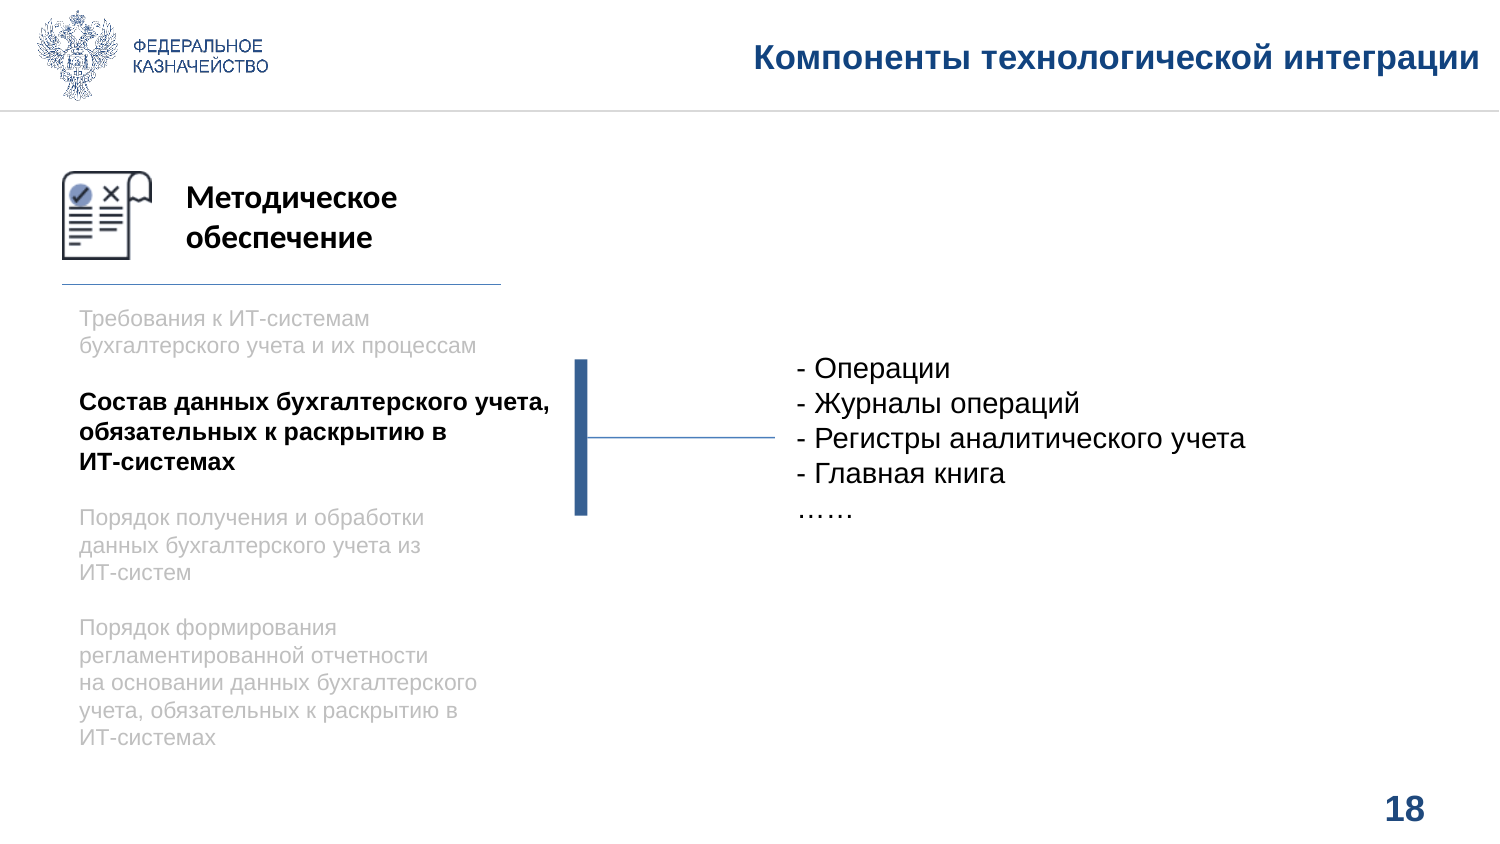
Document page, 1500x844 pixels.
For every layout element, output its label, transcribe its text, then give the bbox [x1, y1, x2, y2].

picture [37, 10, 268, 101]
text_box - Операции - Журналы операций - Регистры аналитического учета - Главная книга …… [781, 342, 1262, 532]
text_box Компоненты технологической интеграции [650, 27, 1496, 84]
slide_number 17 [1080, 784, 1425, 829]
picture [62, 171, 152, 261]
text_box Методическое обеспечение [171, 167, 421, 263]
text_box [573, 357, 589, 518]
text_box Требования к ИТ-системам бухгалтерского учета и их процессам Состав данных бухгалтерского учета, обязательных к раскрытию в ИТ-системах Порядок получения и обработки данных бухгалтерского учета из ИТ-систем Порядок формирования регламентированной отчетности на основании данных бухгалтерского учета, обязательных к раскрытию в ИТ-системах [64, 295, 566, 758]
